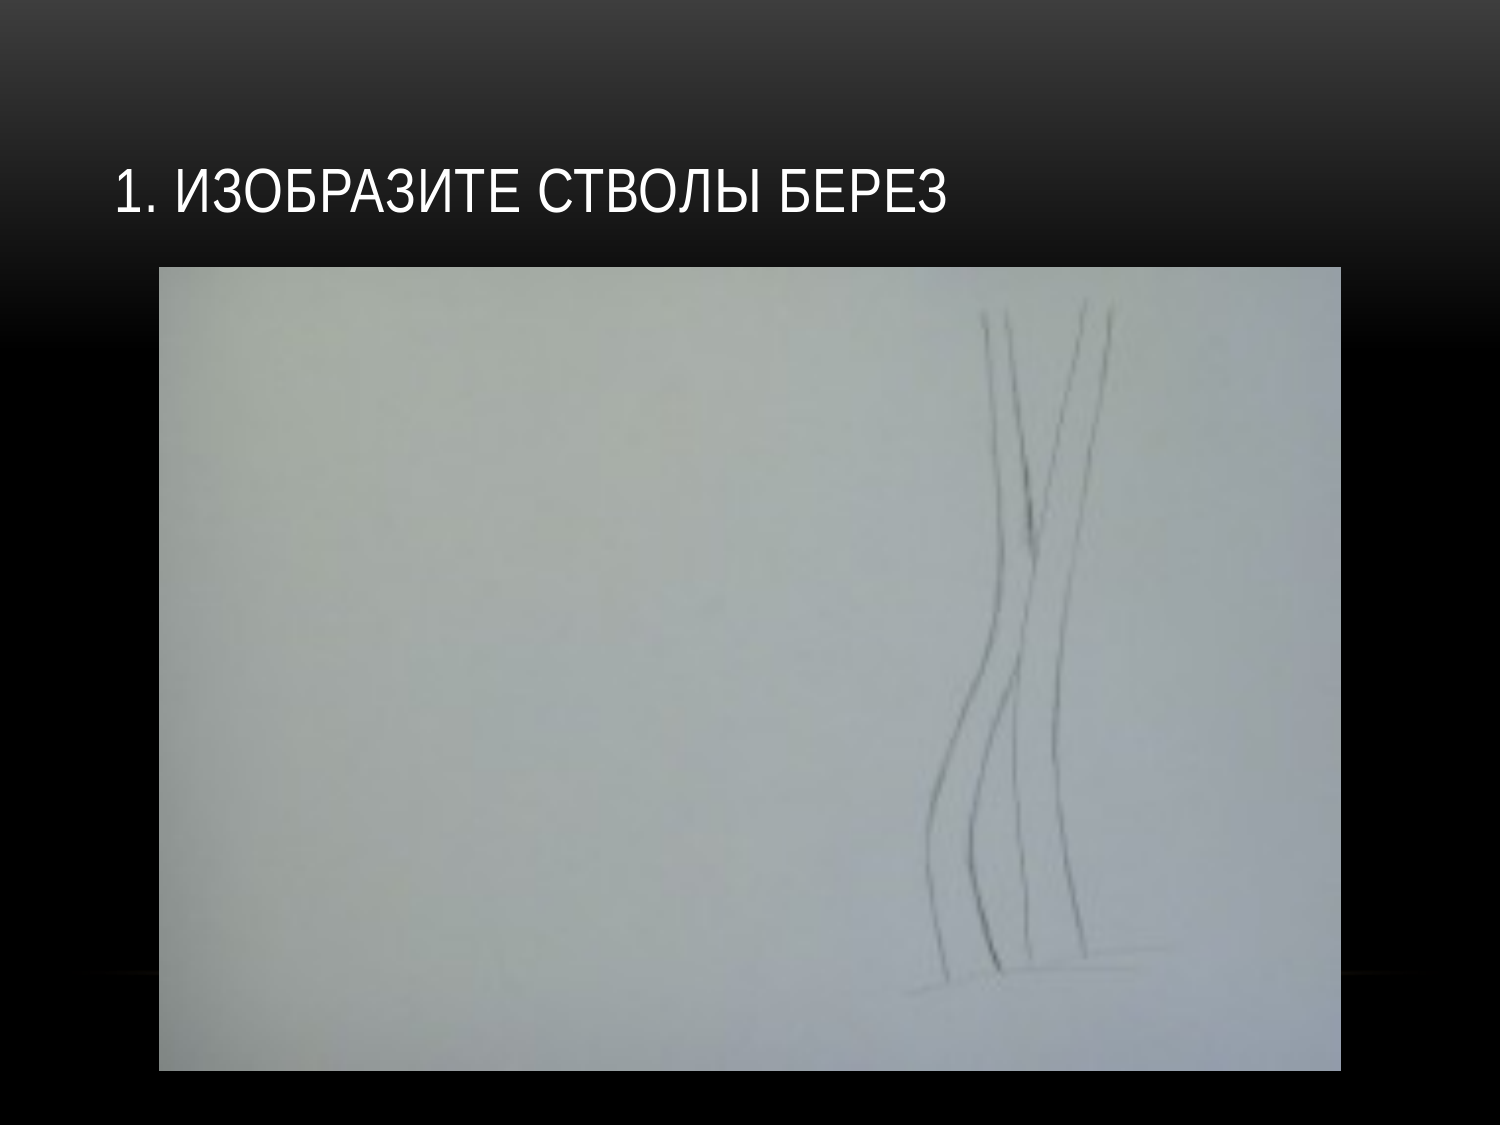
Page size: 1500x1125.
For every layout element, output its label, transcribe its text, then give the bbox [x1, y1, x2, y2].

title 1. Изобразите стволы берез [99, 45, 1400, 233]
picture [0, 0, 1500, 1125]
